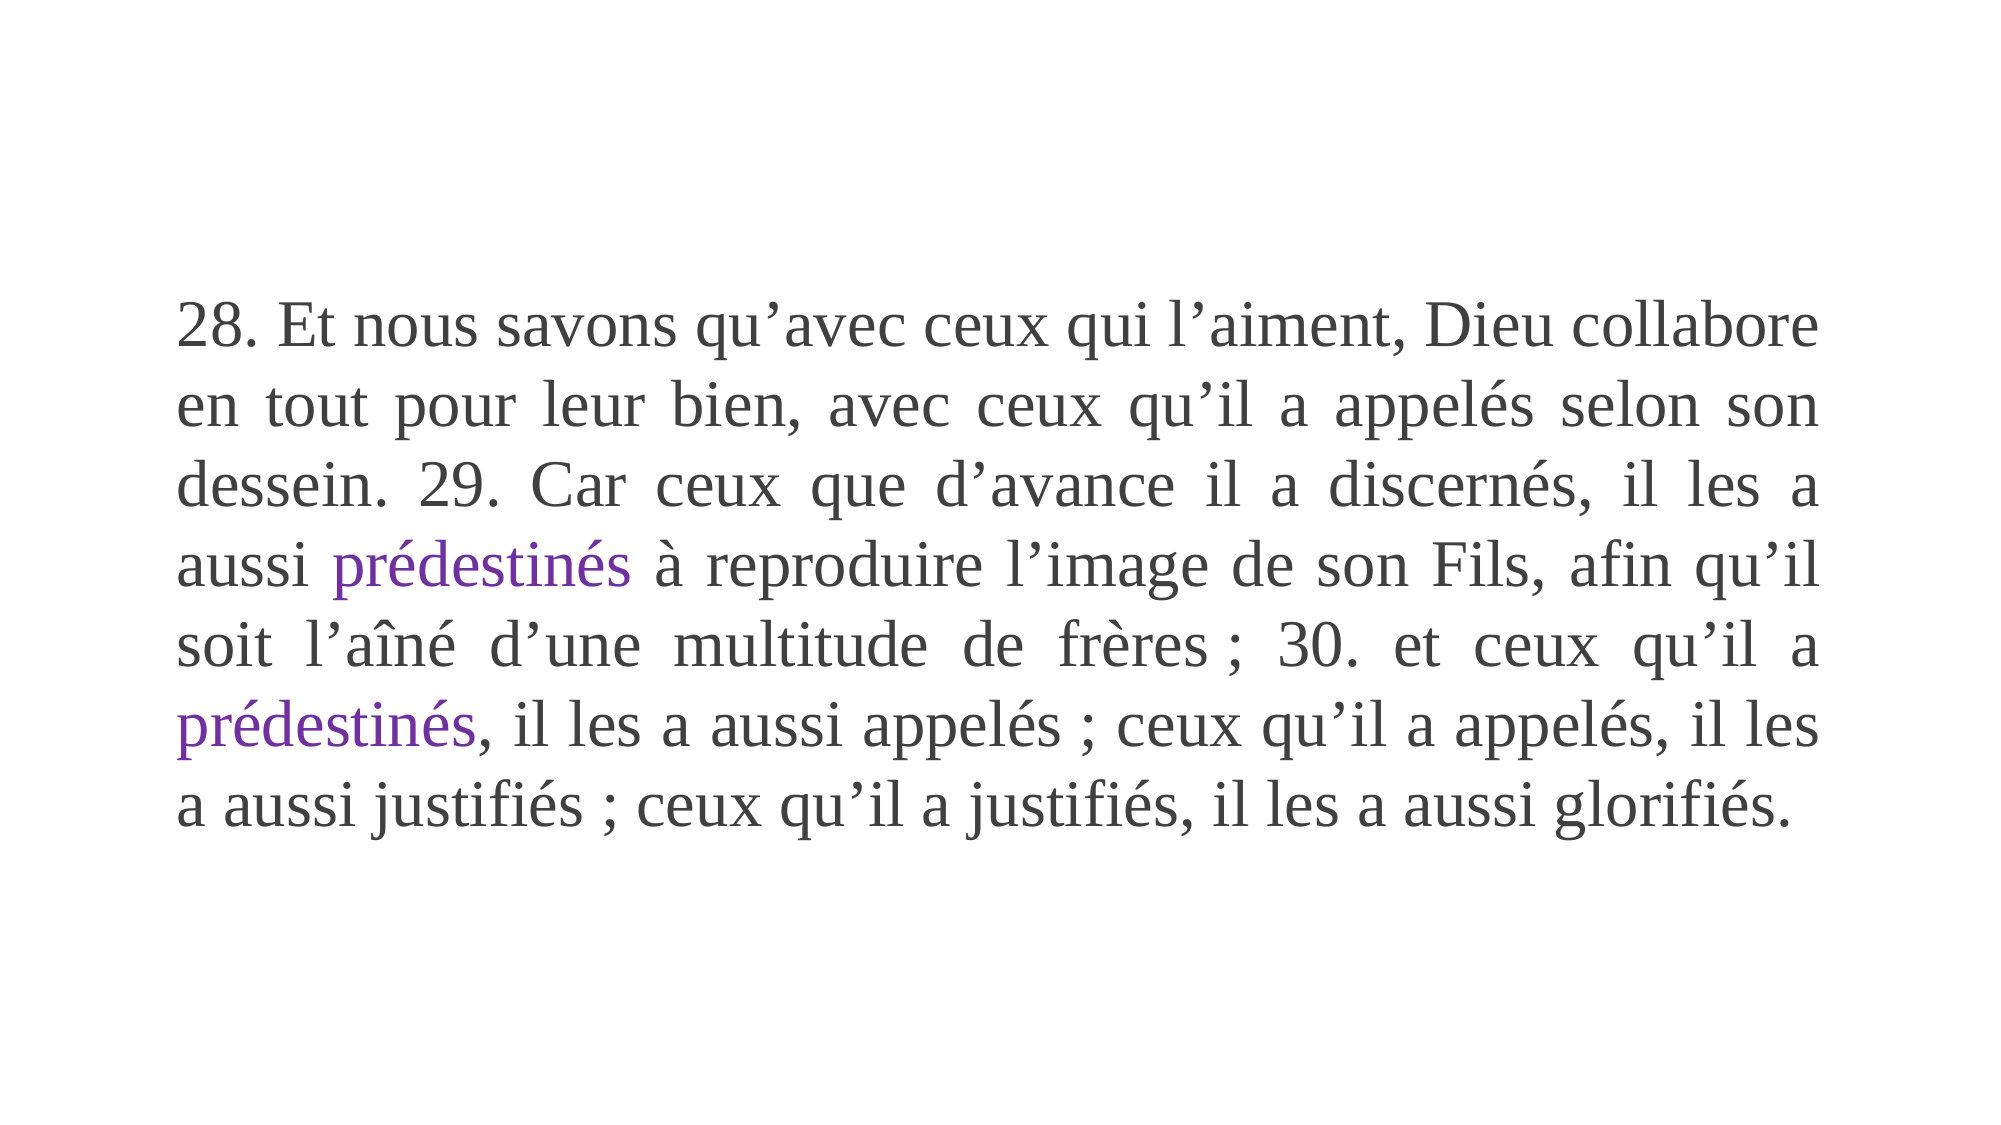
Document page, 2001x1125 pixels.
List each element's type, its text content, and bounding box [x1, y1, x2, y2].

text_box 28. Et nous savons qu’avec ceux qui l’aiment, Dieu collabore en tout pour leur bien, avec ceux qu’il a appelés selon son dessein. 29. Car ceux que d’avance il a discernés, il les a aussi prédestinés à reproduire l’image de son Fils, afin qu’il soit l’aîné d’une multitude de frères ; 30. et ceux qu’il a prédestinés, il les a aussi appelés ; ceux qu’il a appelés, il les a aussi justifiés ; ceux qu’il a justifiés, il les a aussi glorifiés. [72, 272, 1928, 847]
